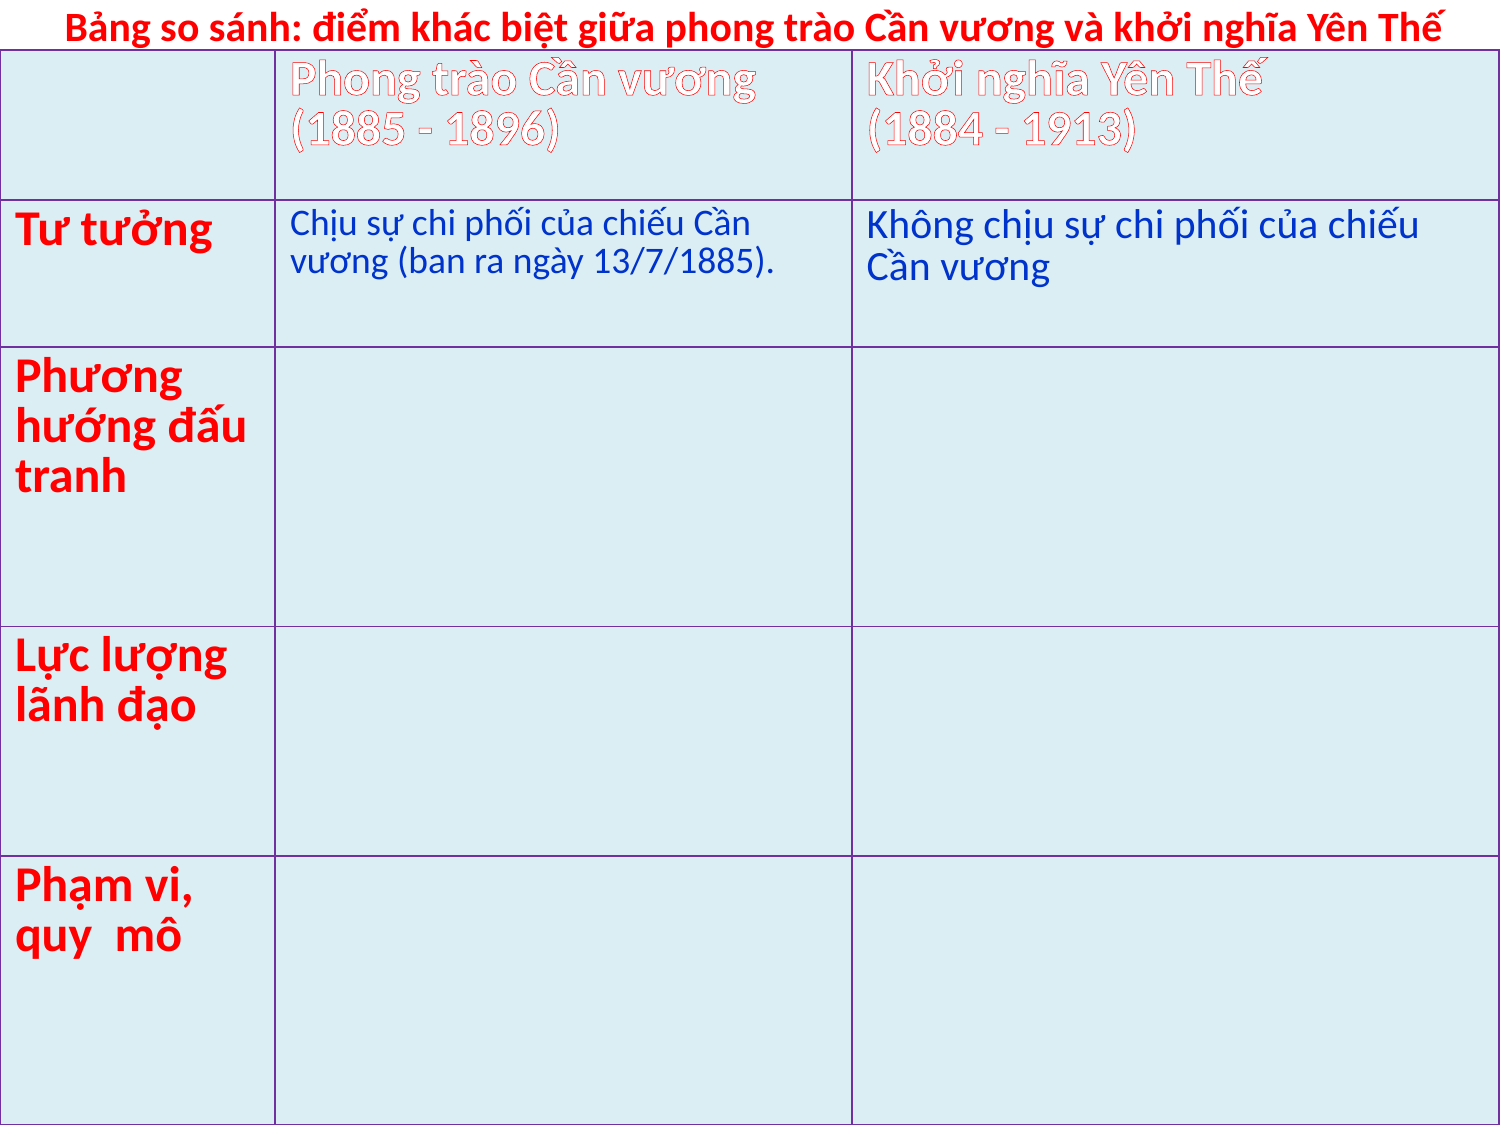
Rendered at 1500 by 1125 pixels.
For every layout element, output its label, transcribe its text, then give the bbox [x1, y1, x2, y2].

title Bảng so sánh: điểm khác biệt giữa phong trào Cần vương và khởi nghĩa Yên Thế [0, 0, 1499, 49]
table_cell Phương hướng đấu tranh [1, 348, 274, 626]
table_cell [853, 348, 1498, 626]
table_cell [276, 348, 851, 626]
table_header Khởi nghĩa Yên Thế (1884 - 1913) [853, 51, 1498, 199]
table_cell Tư tưởng [1, 201, 274, 346]
table_cell Chịu sự chi phối của chiếu Cần vương (ban ra ngày 13/7/1885). [276, 201, 851, 346]
table_cell [853, 857, 1498, 1124]
table_header Phong trào Cần vương (1885 - 1896) [276, 51, 851, 199]
table_cell Phạm vi, quy mô [1, 857, 274, 1124]
table_cell [276, 627, 851, 855]
table_header [1, 51, 274, 199]
table_cell Lực lượng lãnh đạo [1, 627, 274, 855]
table_cell [853, 627, 1498, 855]
table_cell Không chịu sự chi phối của chiếu Cần vương [853, 201, 1498, 346]
table_cell [276, 857, 851, 1124]
